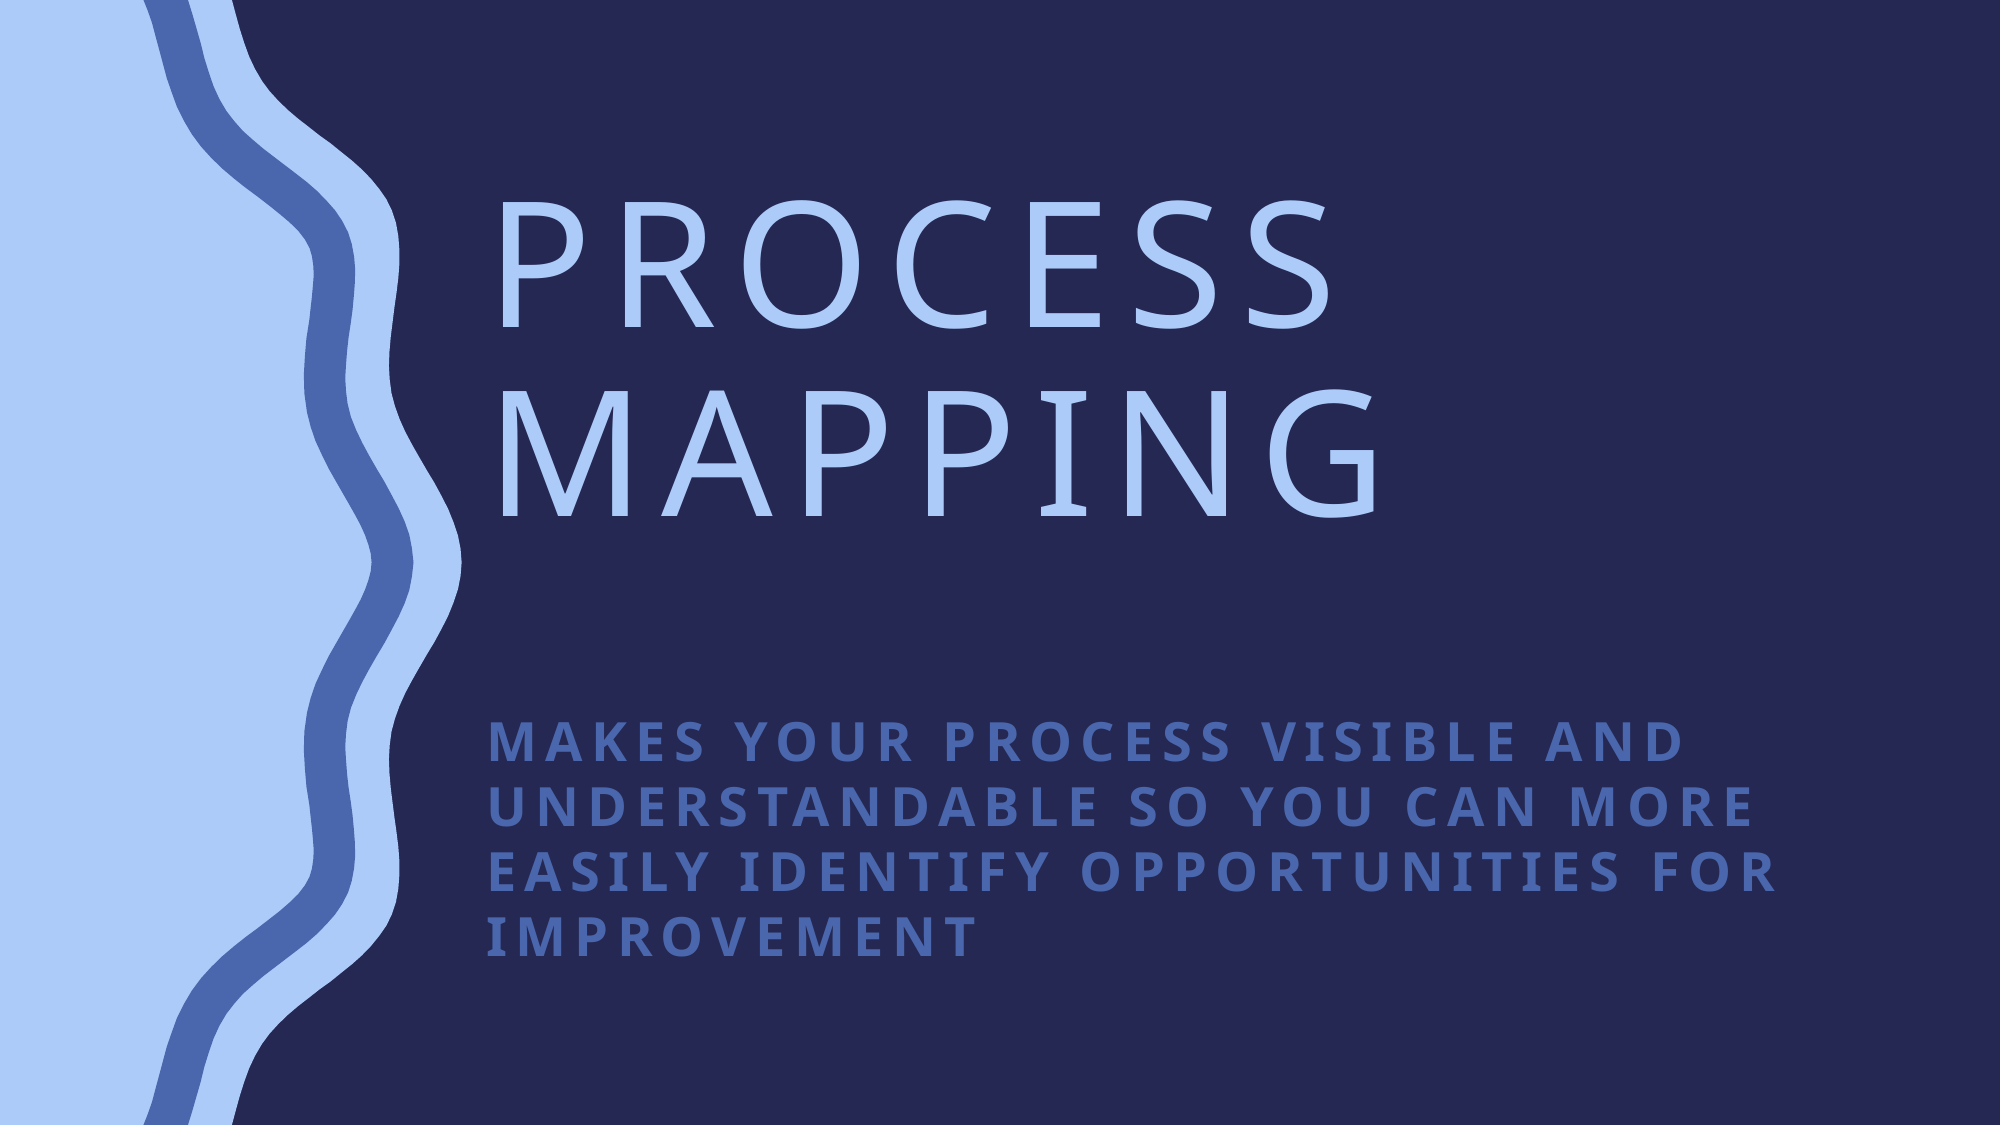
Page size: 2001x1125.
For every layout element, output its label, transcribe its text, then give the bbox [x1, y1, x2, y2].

list Makes your process visible and understandable so you can more easily identify opportunities for improvement [471, 699, 2000, 1125]
title Process Mapping [471, 0, 1814, 562]
